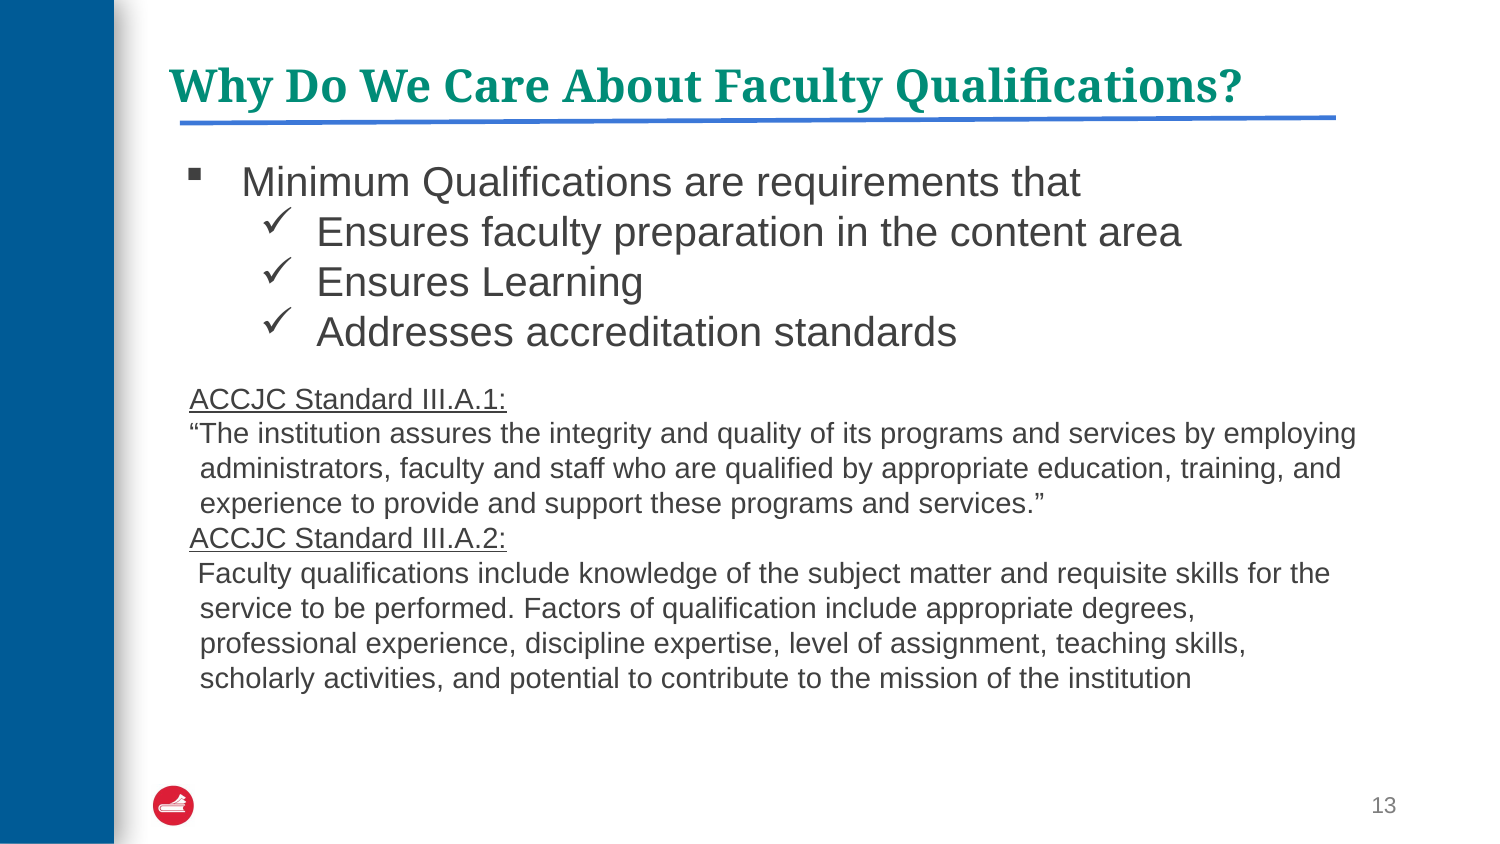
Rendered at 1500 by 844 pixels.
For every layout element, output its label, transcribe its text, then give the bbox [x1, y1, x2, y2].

picture [151, 784, 195, 827]
slide_number 13 [1284, 782, 1397, 827]
title Why Do We Care About Faculty Qualifications? [157, 28, 1394, 118]
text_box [179, 117, 1337, 124]
list Minimum Qualifications are requirements that Ensures faculty preparation in the content area Ensures Learning Addresses accreditation standards ACCJC Standard III.A.1: “The institution assures the integrity and quality of its programs and services by employing administrators, faculty and staff who are qualified by appropriate education, training, and experience to provide and support these programs and services.” ACCJC Standard III.A.2: Faculty qualifications include knowledge of the subject matter and requisite skills for the service to be performed. Factors of qualification include appropriate degrees, professional experience, discipline expertise, level of assignment, teaching skills, scholarly activities, and potential to contribute to the mission of the institution [159, 149, 1375, 746]
